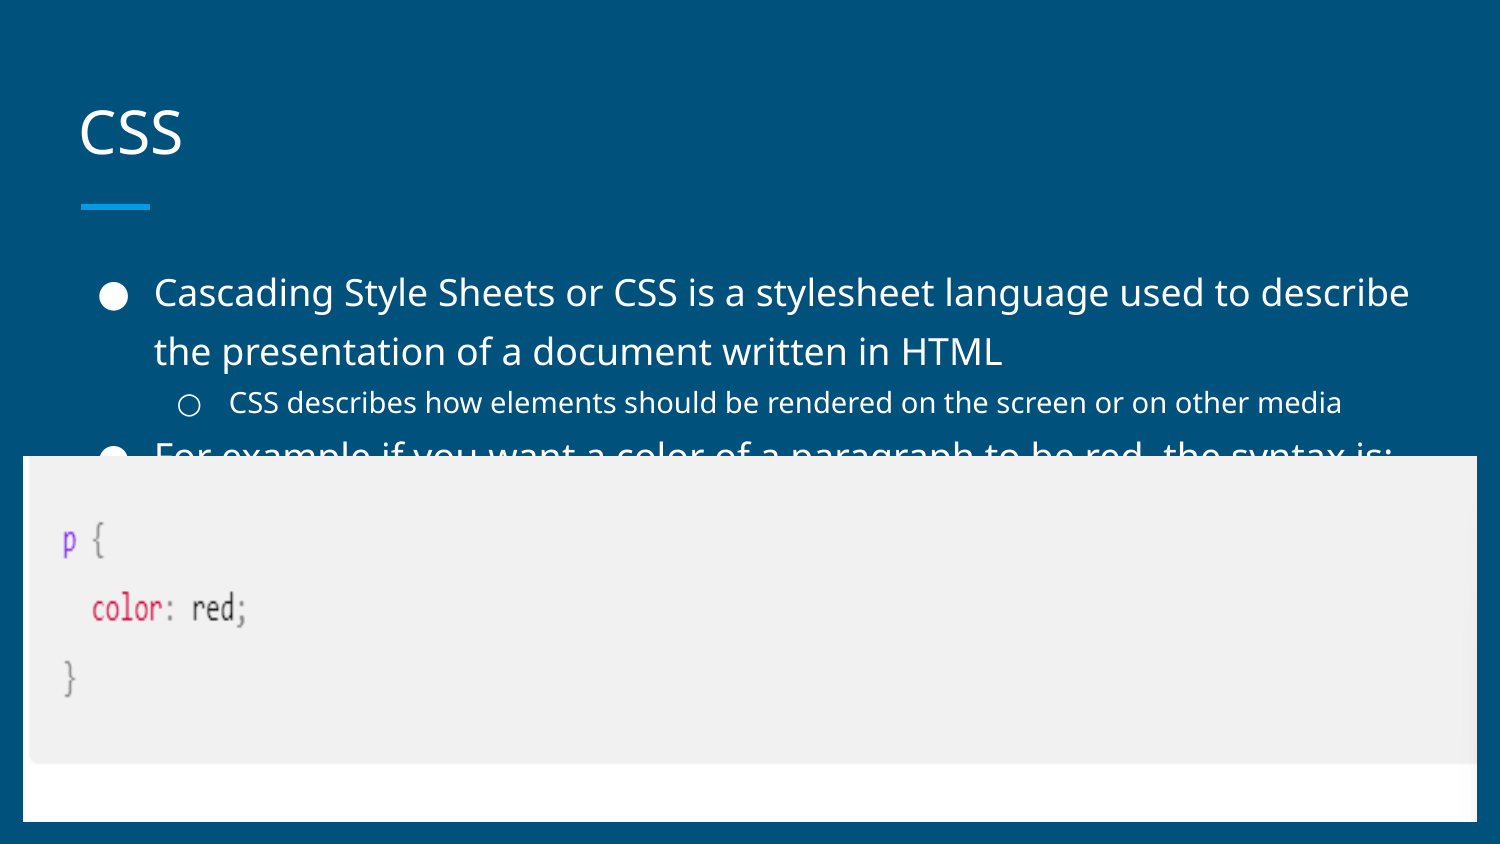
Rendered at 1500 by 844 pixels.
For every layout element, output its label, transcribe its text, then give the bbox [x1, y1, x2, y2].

title CSS [63, 75, 1437, 188]
list Cascading Style Sheets or CSS is a stylesheet language used to describe the presentation of a document written in HTML CSS describes how elements should be rendered on the screen or on other media For example if you want a color of a paragraph to be red, the syntax is: [63, 244, 1437, 454]
picture [24, 456, 1476, 821]
